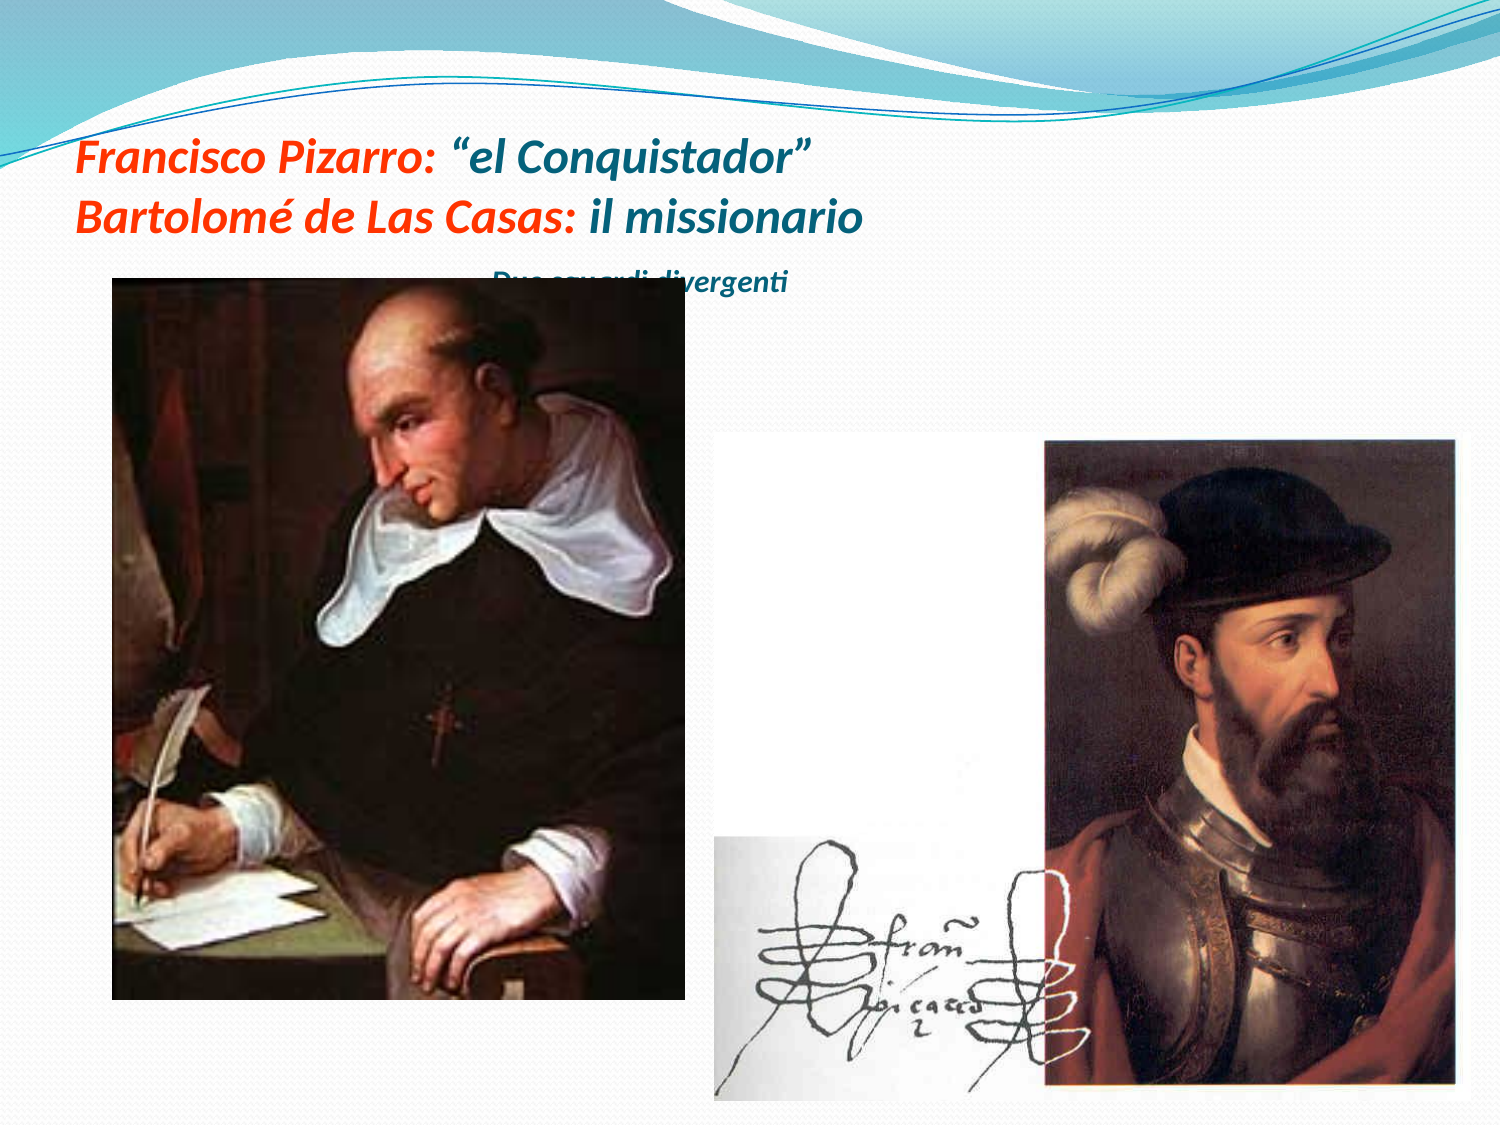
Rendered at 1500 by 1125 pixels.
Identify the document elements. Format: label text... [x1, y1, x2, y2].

title Francisco Pizarro: “el Conquistador” Bartolomé de Las Casas: il missionario Due sguardi divergenti [75, 115, 1425, 303]
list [111, 278, 685, 1000]
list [714, 432, 1471, 1102]
